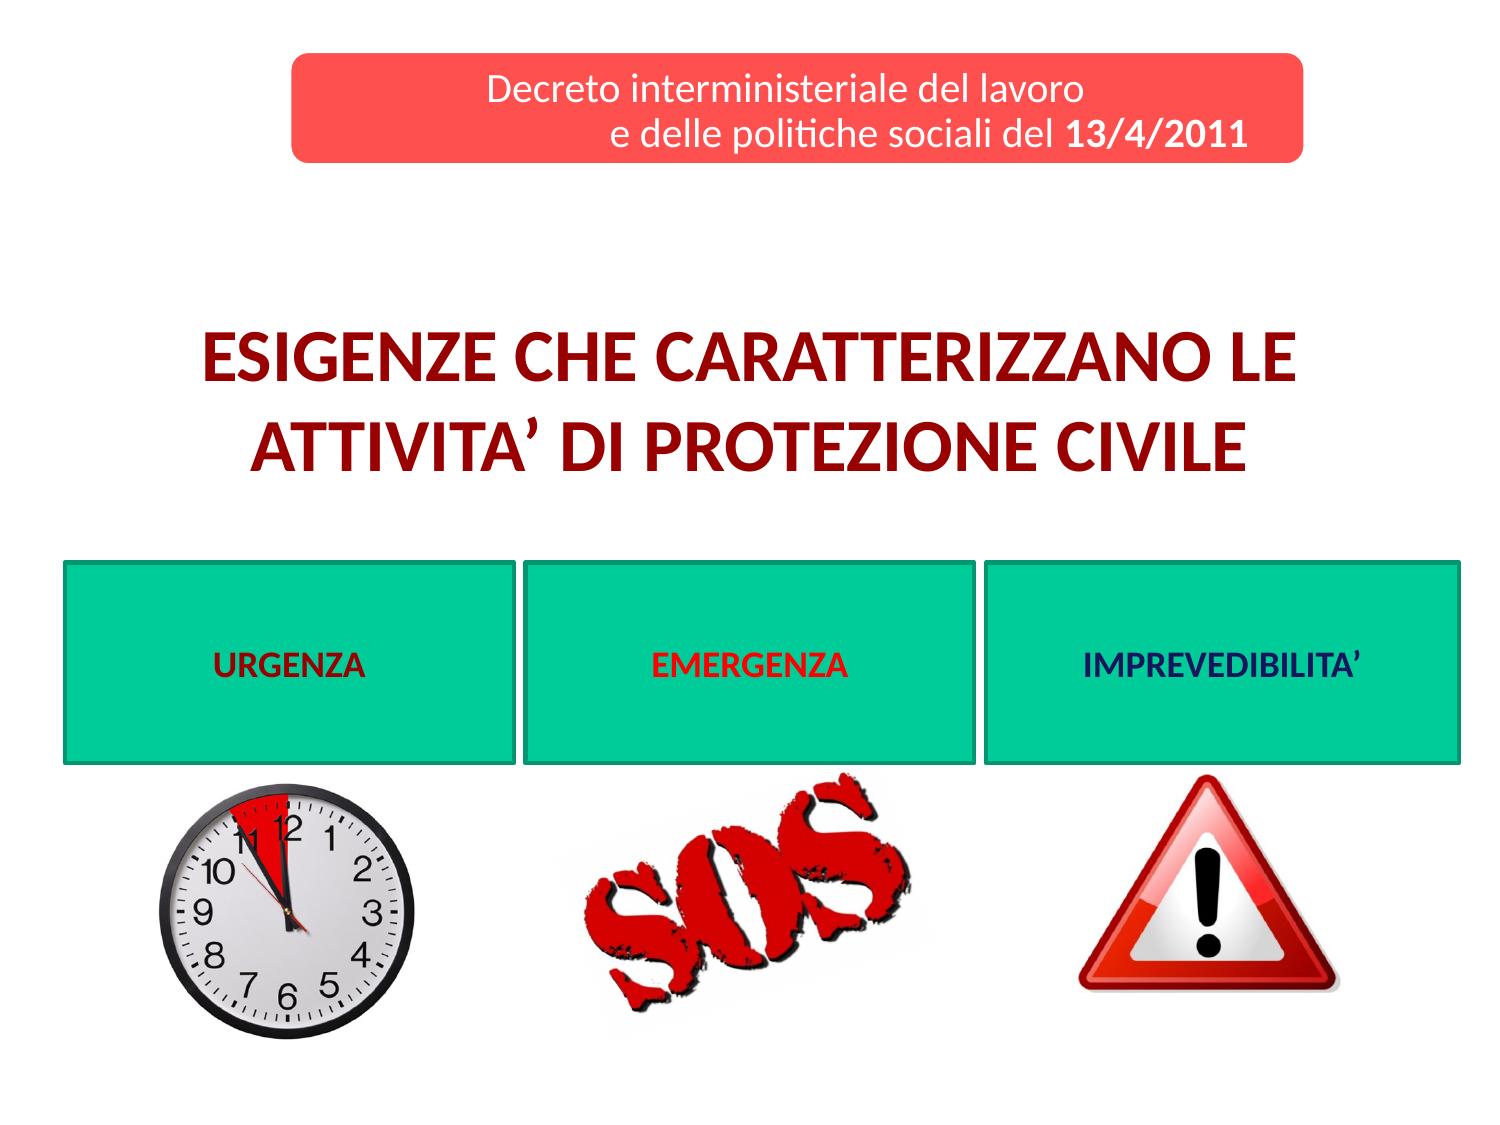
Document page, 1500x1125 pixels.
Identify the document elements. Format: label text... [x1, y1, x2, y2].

text_box IMPREVEDIBILITA’ [984, 560, 1461, 765]
picture [1078, 774, 1341, 994]
title ESIGENZE CHE CARATTERIZZANO LE ATTIVITA’ DI PROTEZIONE CIVILE [75, 302, 1425, 491]
text_box URGENZA [63, 560, 516, 765]
text_box EMERGENZA [523, 560, 976, 765]
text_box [289, 50, 1454, 166]
picture [135, 774, 449, 1048]
picture [552, 765, 939, 1046]
